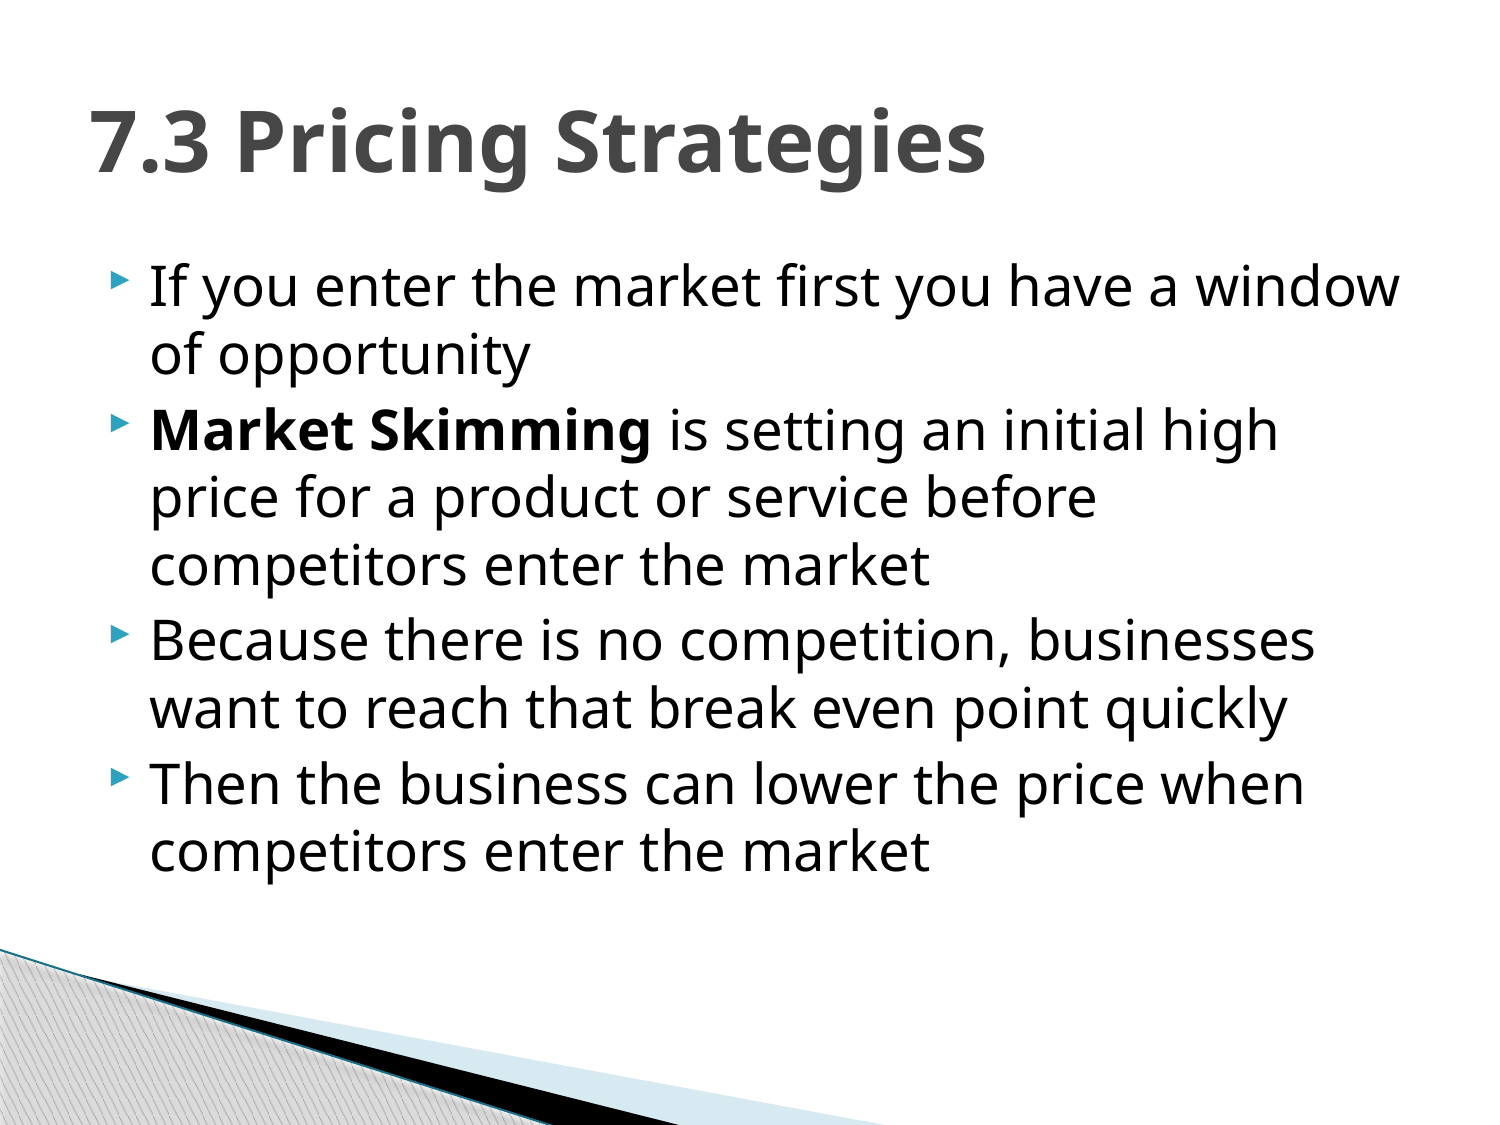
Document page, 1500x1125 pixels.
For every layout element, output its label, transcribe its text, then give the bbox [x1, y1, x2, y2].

list If you enter the market first you have a window of opportunity Market Skimming is setting an initial high price for a product or service before competitors enter the market Because there is no competition, businesses want to reach that break even point quickly Then the business can lower the price when competitors enter the market [75, 243, 1425, 986]
title 7.3 Pricing Strategies [75, 45, 1425, 233]
